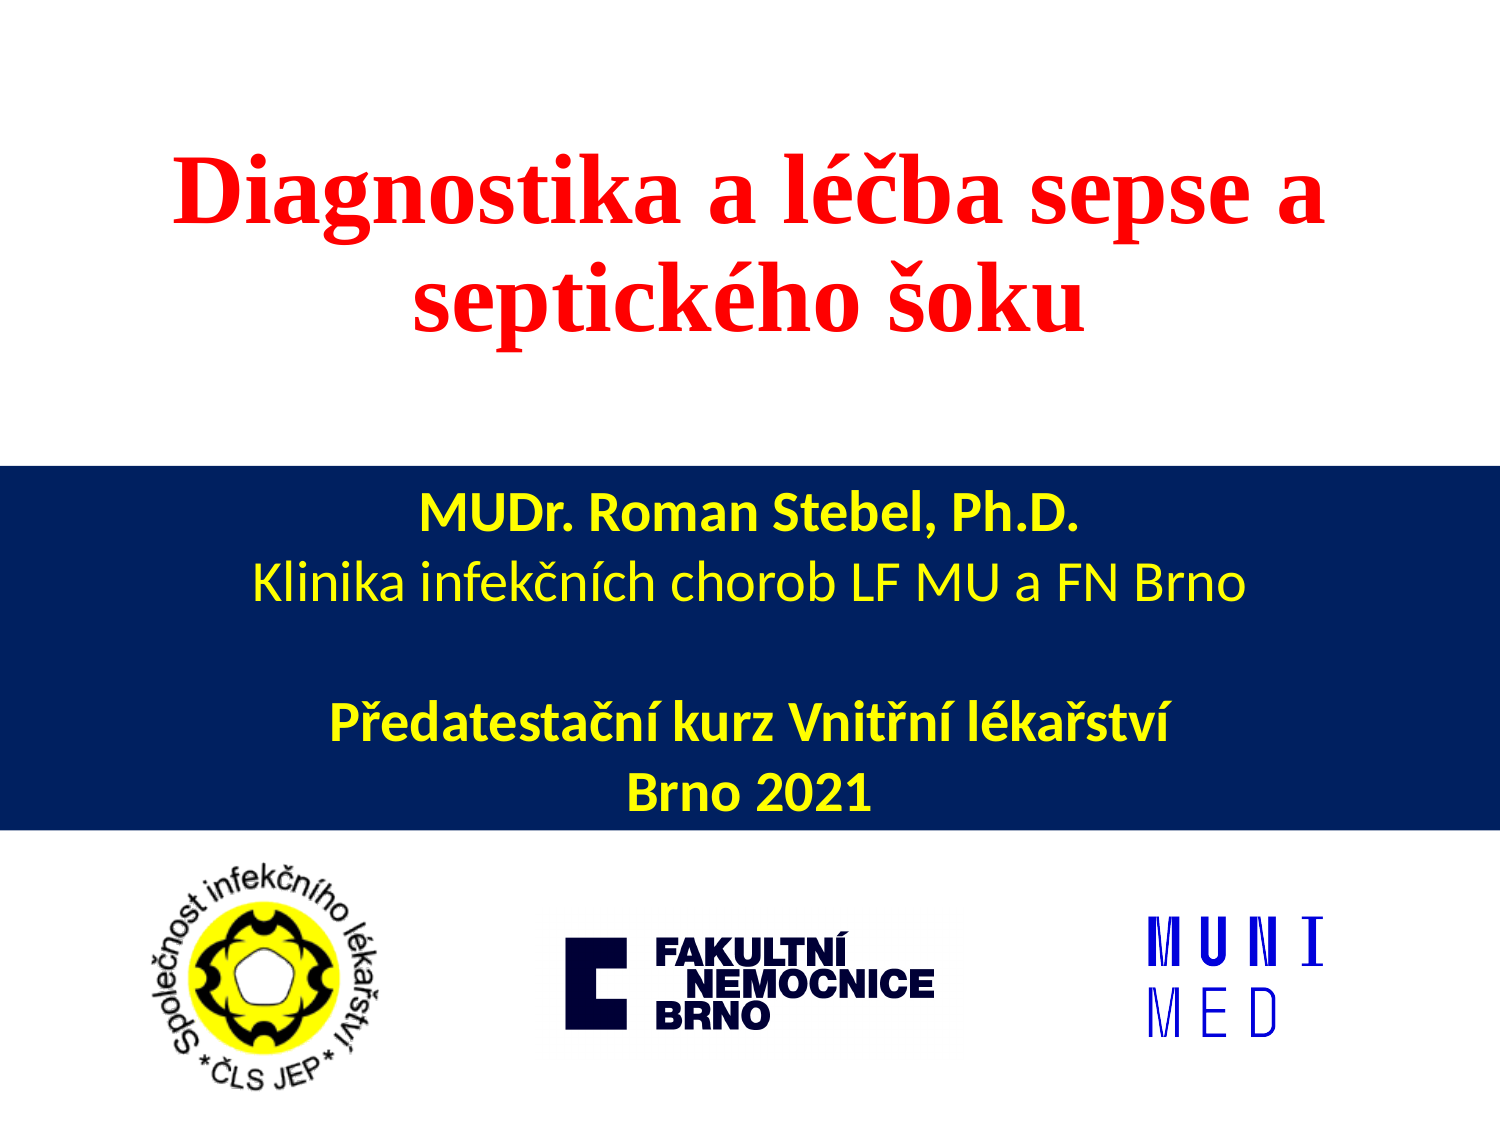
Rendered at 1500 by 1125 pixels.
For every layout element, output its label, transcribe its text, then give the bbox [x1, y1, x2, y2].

picture [535, 907, 964, 1060]
title Diagnostika a léčba sepse a septického šoku [41, 65, 1459, 361]
text_box MUDr. Roman Stebel, Ph.D. Klinika infekčních chorob LF MU a FN Brno Předatestační kurz Vnitřní lékařství Brno 2021 [0, 465, 1500, 831]
picture [1117, 885, 1354, 1068]
picture [147, 860, 382, 1095]
